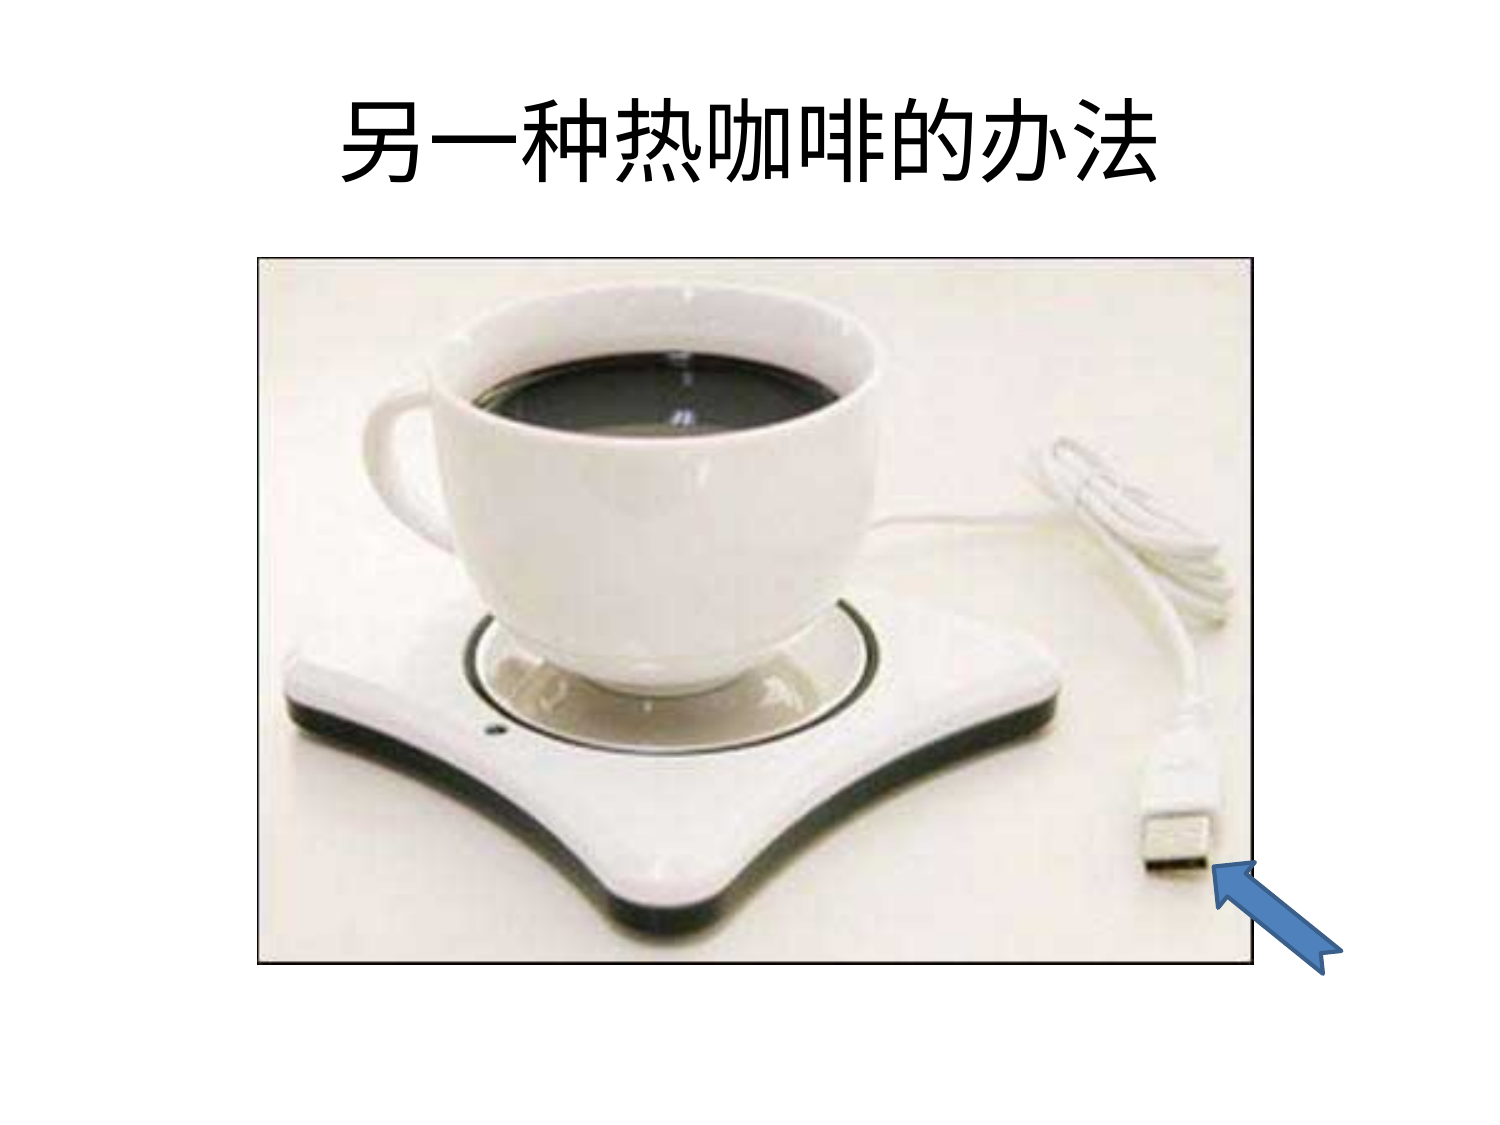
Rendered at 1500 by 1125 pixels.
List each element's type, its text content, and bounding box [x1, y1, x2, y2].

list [257, 257, 1255, 966]
text_box [1259, 881, 1344, 976]
title 另一种热咖啡的办法 [75, 45, 1425, 233]
